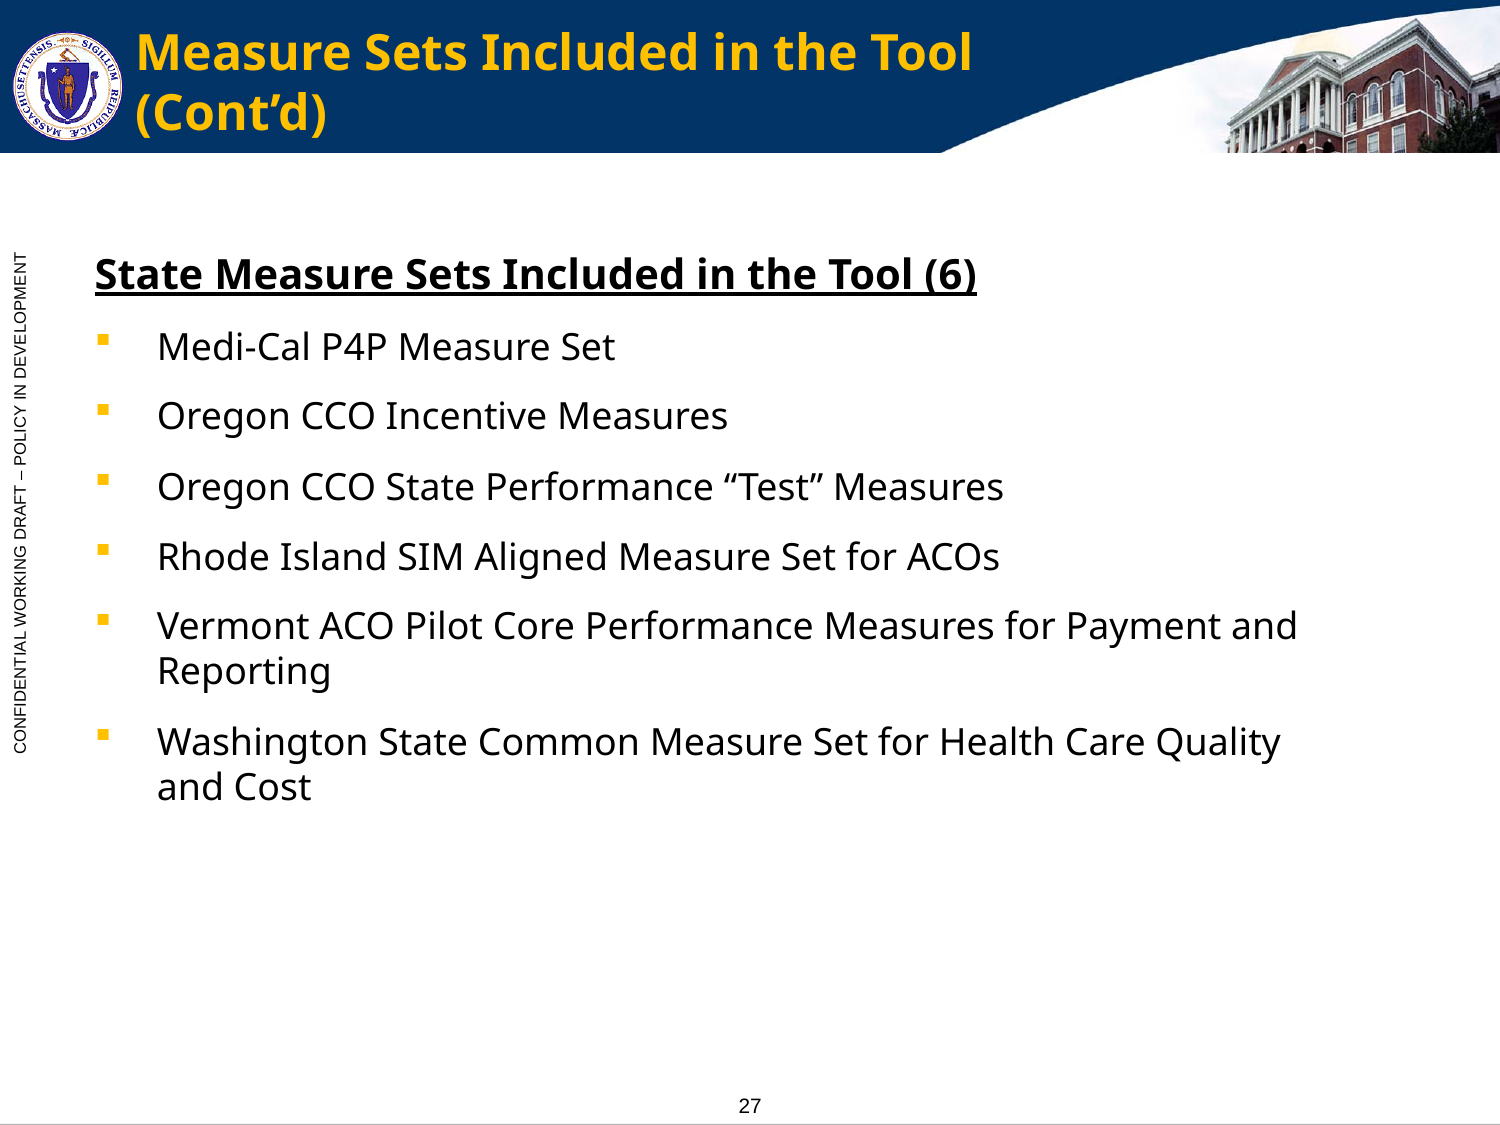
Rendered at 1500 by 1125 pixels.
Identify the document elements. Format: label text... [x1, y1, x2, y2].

list State Measure Sets Included in the Tool (6) Medi-Cal P4P Measure Set Oregon CCO Incentive Measures Oregon CCO State Performance “Test” Measures Rhode Island SIM Aligned Measure Set for ACOs Vermont ACO Pilot Core Performance Measures for Payment and Reporting Washington State Common Measure Set for Health Care Quality and Cost [86, 239, 1362, 915]
title Measure Sets Included in the Tool (Cont’d) [120, 17, 1051, 144]
picture [0, 0, 1500, 153]
